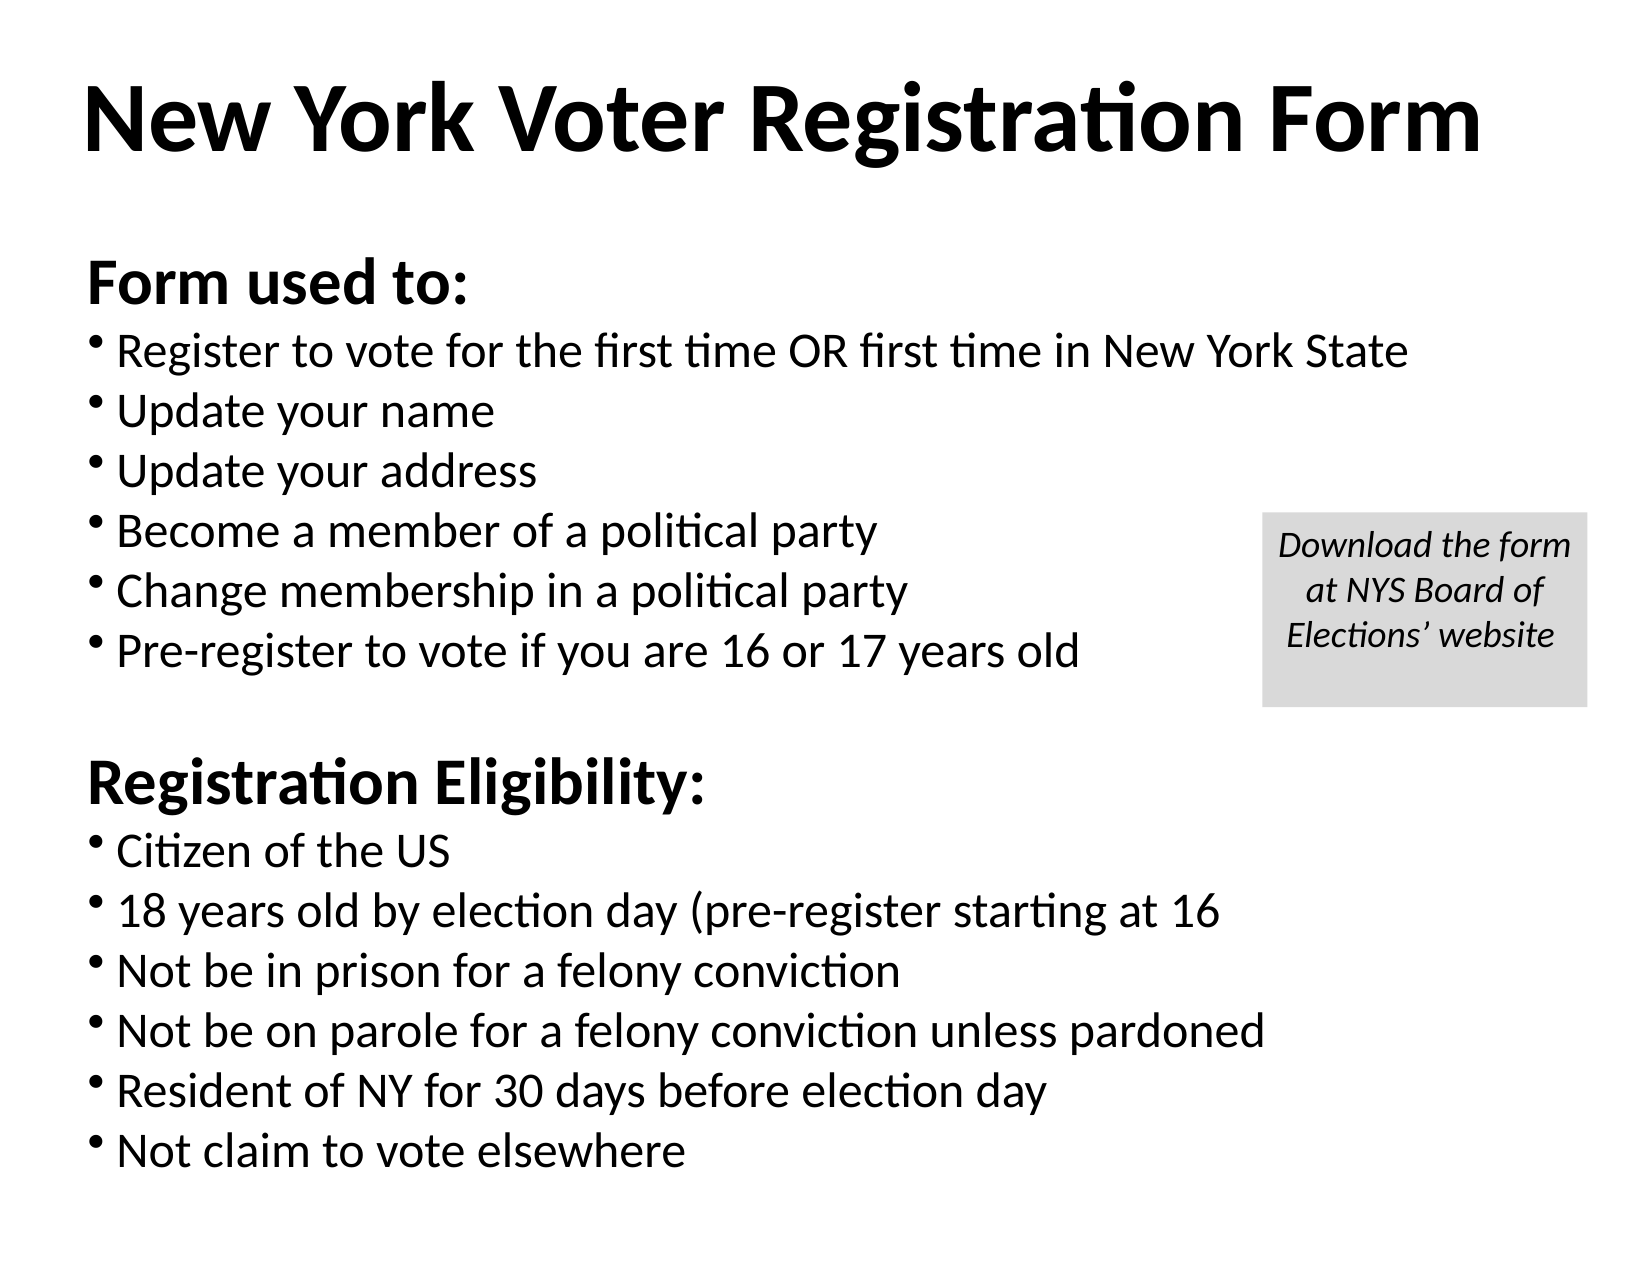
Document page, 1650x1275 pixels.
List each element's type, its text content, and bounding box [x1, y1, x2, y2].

text_box Download the form at NYS Board of Elections’ website [1262, 512, 1588, 708]
list Form used to: Register to vote for the first time OR first time in New York State Update your name Update your address Become a member of a political party Change membership in a political party Pre-register to vote if you are 16 or 17 years old Registration Eligibility: Citizen of the US 18 years old by election day (pre-register starting at 16 Not be in prison for a felony conviction Not be on parole for a felony conviction unless pardoned Resident of NY for 30 days before election day Not claim to vote elsewhere [87, 237, 1573, 1275]
title New York Voter Registration Form [82, 51, 1568, 173]
